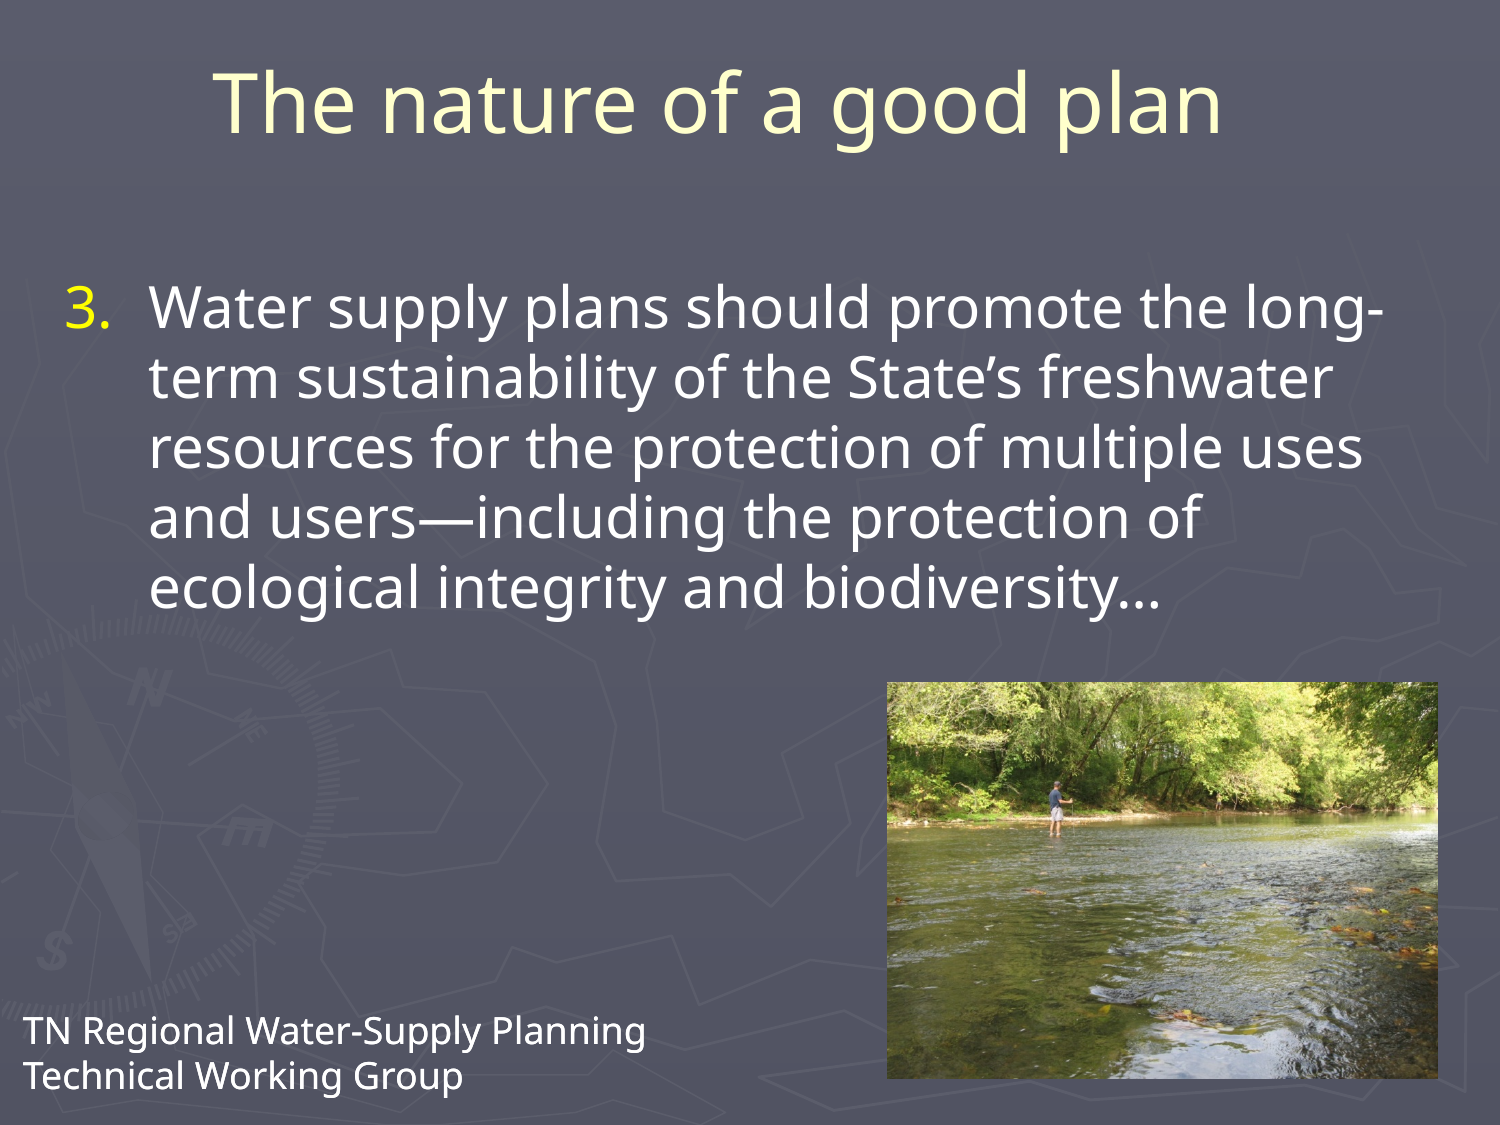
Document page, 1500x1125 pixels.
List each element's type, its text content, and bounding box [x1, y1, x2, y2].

title The nature of a good plan [62, 37, 1377, 163]
picture [887, 682, 1438, 1079]
list Water supply plans should promote the long-term sustainability of the State’s freshwater resources for the protection of multiple uses and users—including the protection of ecological integrity and biodiversity… [49, 262, 1451, 1001]
